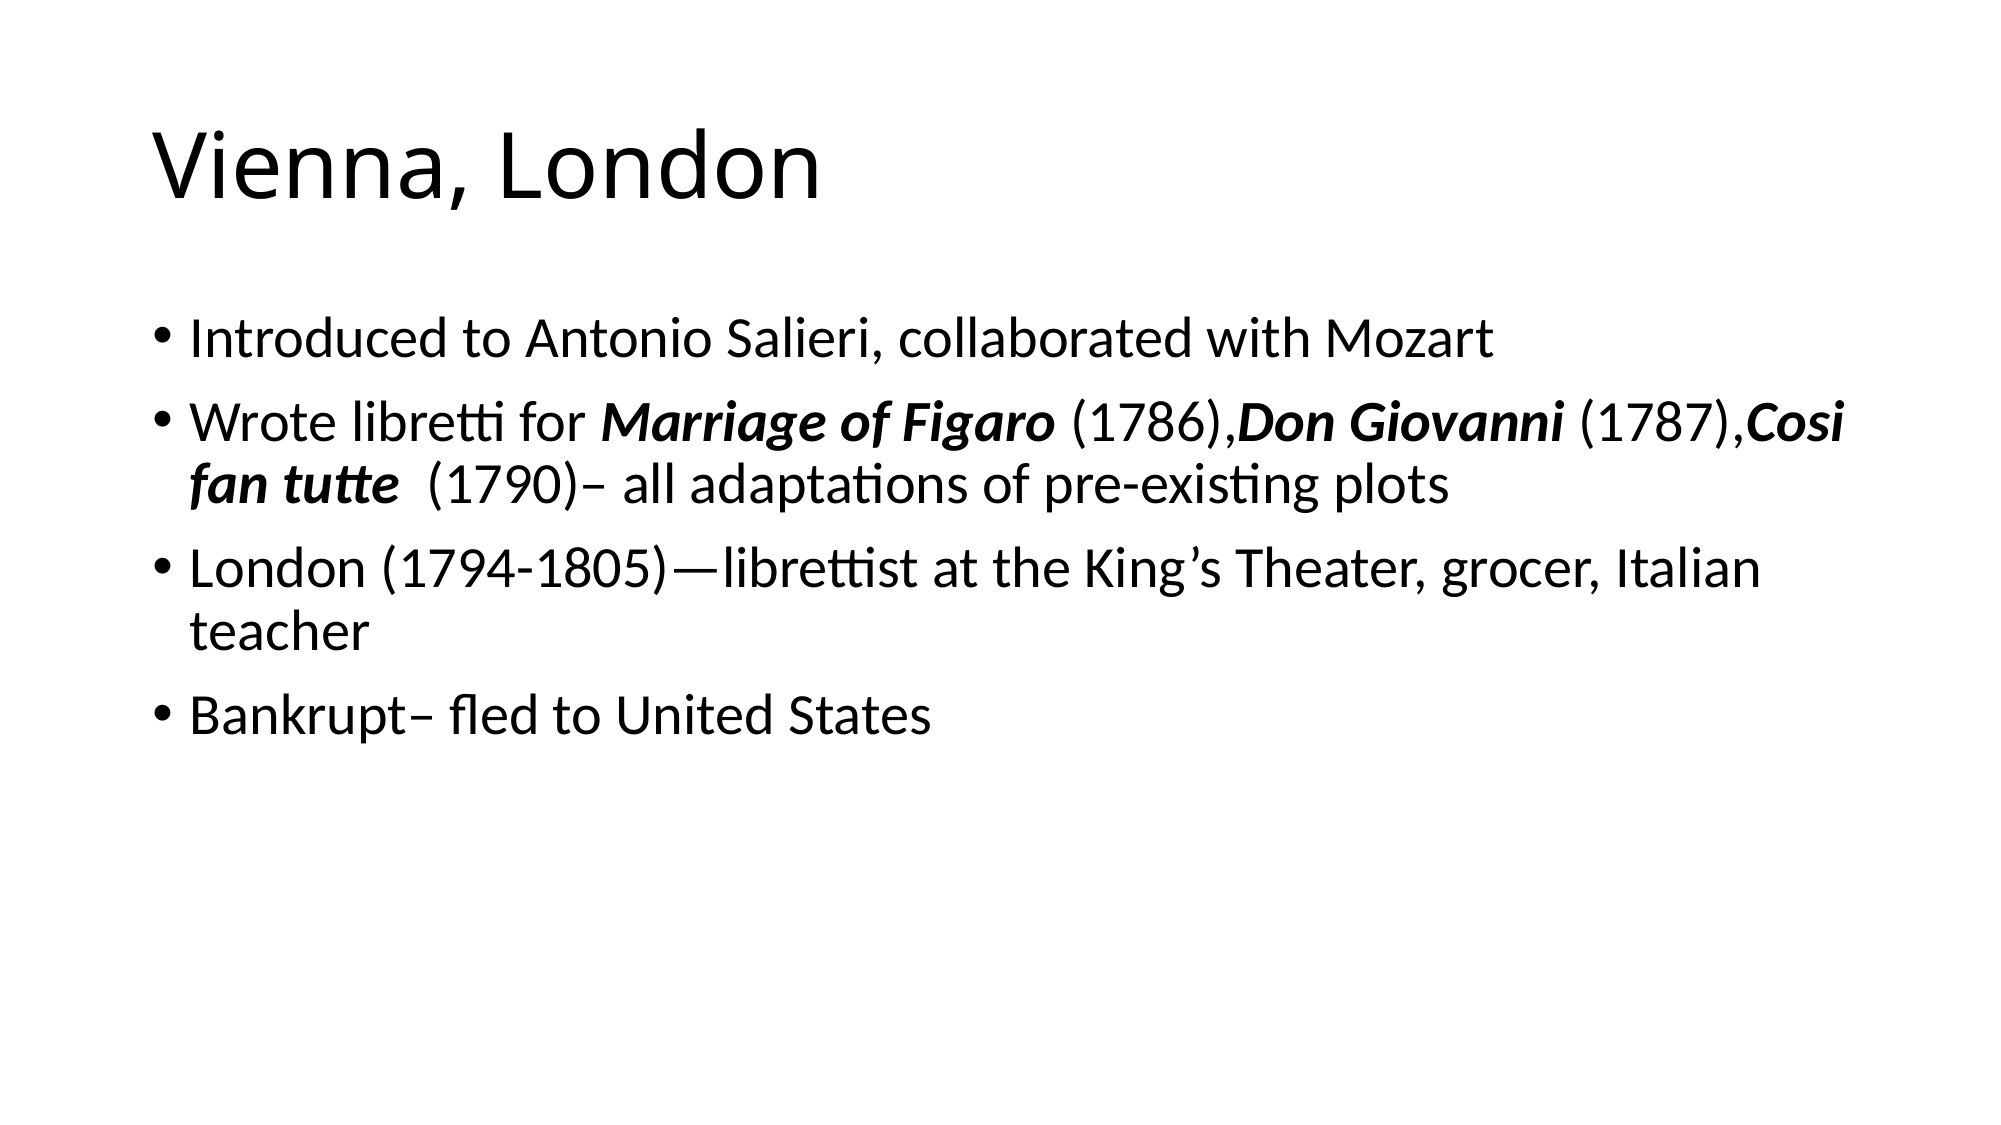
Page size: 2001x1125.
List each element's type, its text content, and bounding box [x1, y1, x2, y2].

list Introduced to Antonio Salieri, collaborated with Mozart Wrote libretti for Marriage of Figaro (1786),Don Giovanni (1787),Cosi fan tutte (1790)– all adaptations of pre-existing plots London (1794-1805)—librettist at the King’s Theater, grocer, Italian teacher Bankrupt– fled to United States [137, 299, 1863, 1014]
title Vienna, London [137, 59, 1863, 278]
